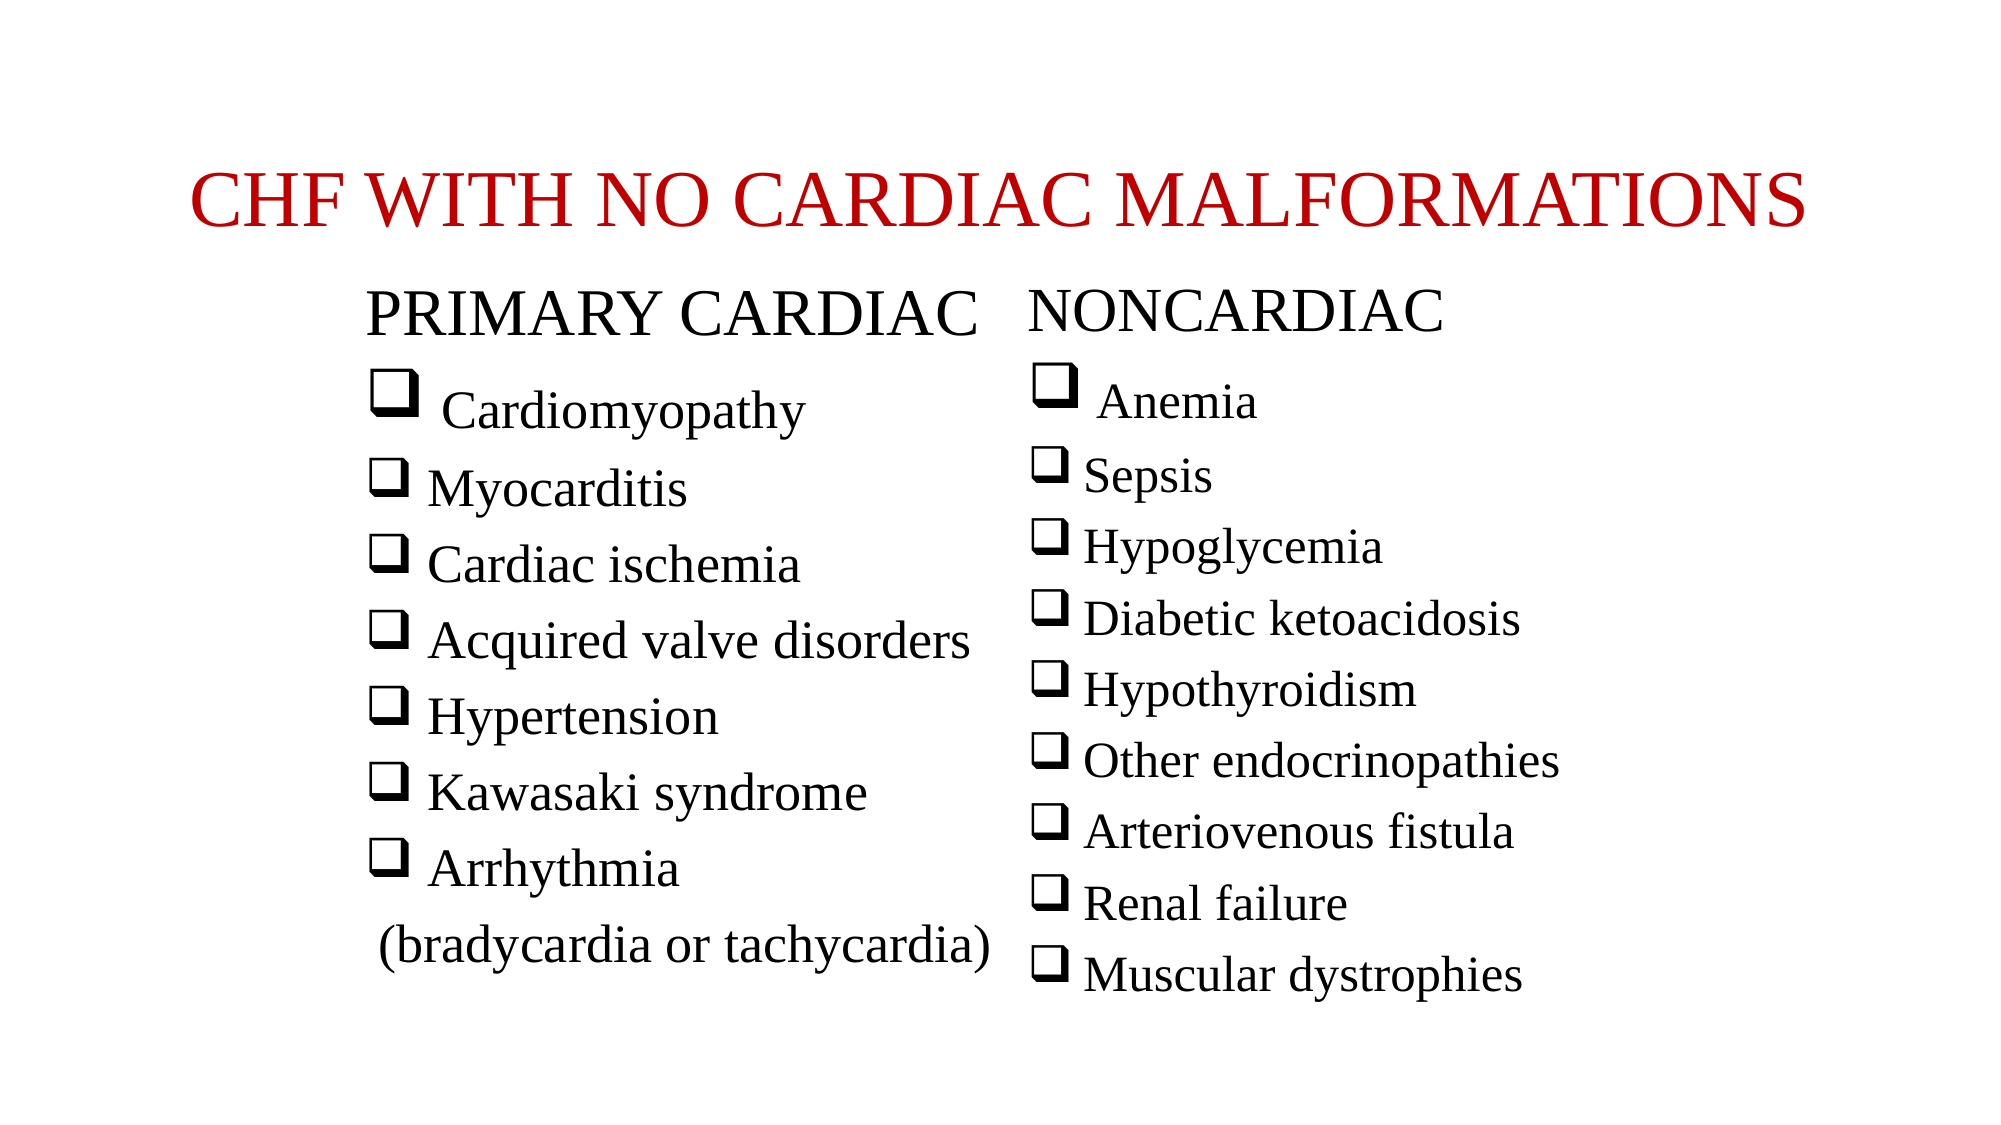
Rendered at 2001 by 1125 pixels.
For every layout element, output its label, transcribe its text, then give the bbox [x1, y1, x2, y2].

title CHF WITH NO CARDIAC MALFORMATIONS [150, 99, 1850, 288]
list NONCARDIAC Anemia Sepsis Hypoglycemia Diabetic ketoacidosis Hypothyroidism Other endocrinopathies Arteriovenous fistula Renal failure Muscular dystrophies [1012, 260, 1683, 1011]
list PRIMARY CARDIAC Cardiomyopathy Myocarditis Cardiac ischemia Acquired valve disorders Hypertension Kawasaki syndrome Arrhythmia (bradycardia or tachycardia) [350, 260, 1012, 1011]
